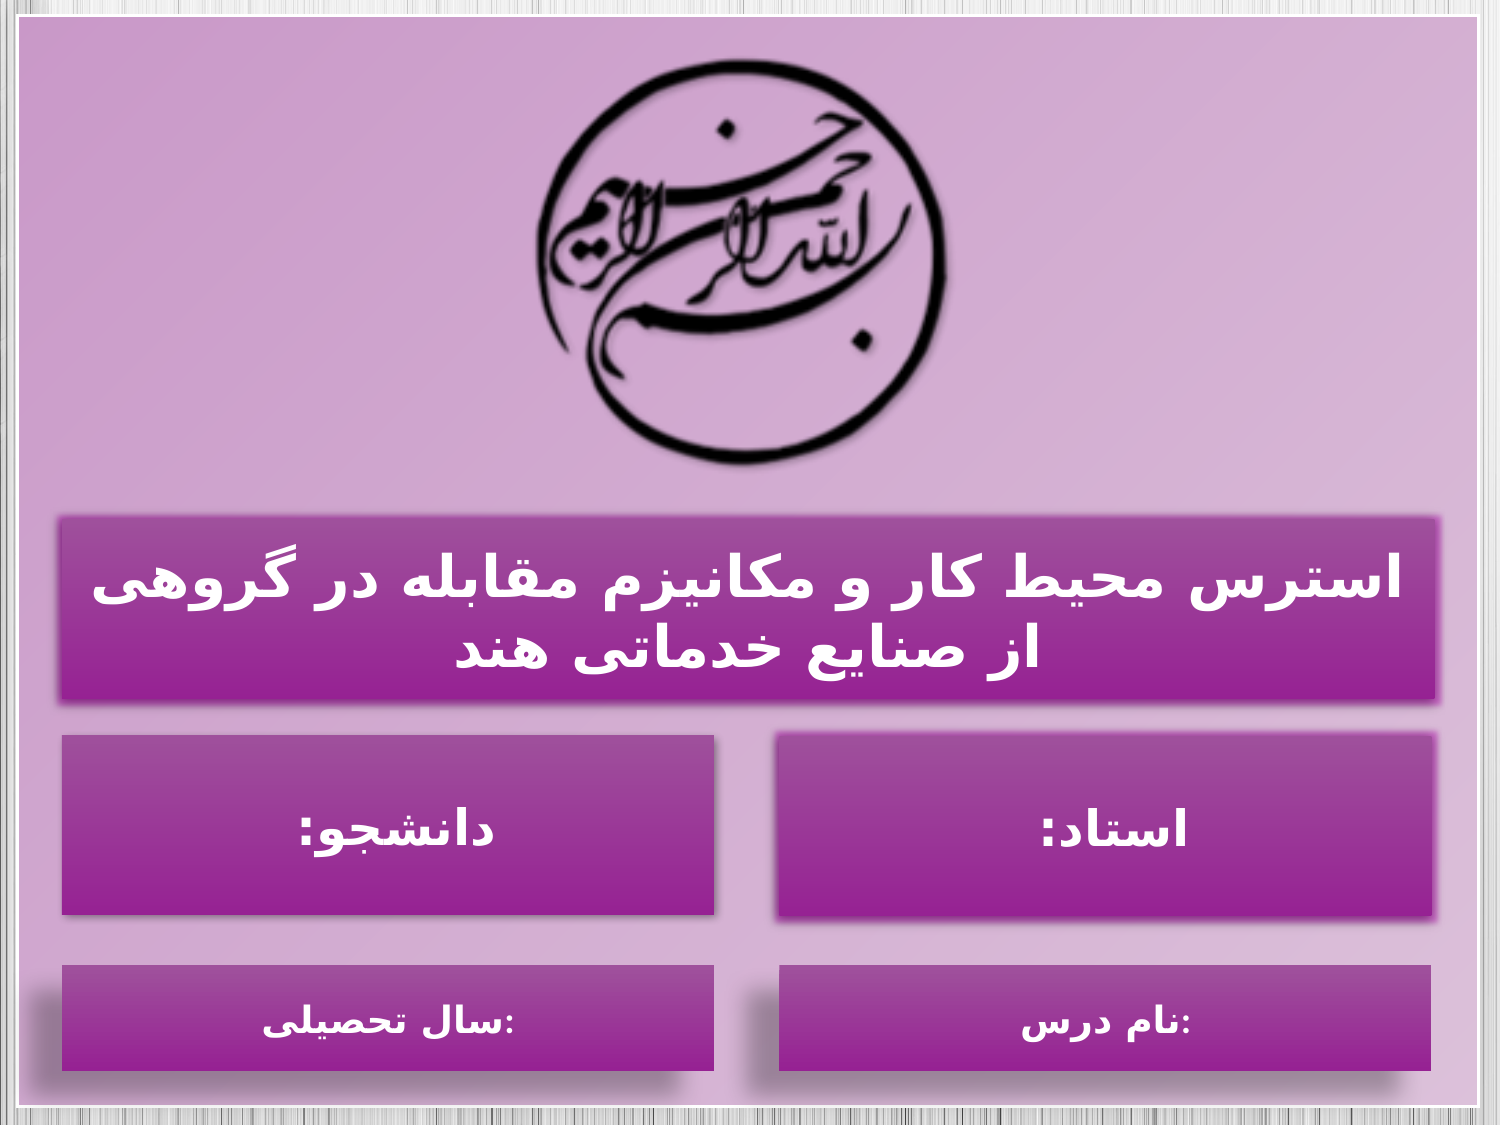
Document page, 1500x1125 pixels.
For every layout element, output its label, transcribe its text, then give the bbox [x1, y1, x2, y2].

text_box دانشجو: [61, 735, 714, 915]
text_box [16, 14, 1480, 1108]
text_box استاد: [779, 736, 1432, 916]
text_box استرس محیط کار و مکانیزم مقابله در گروهی از صنایع خدماتی هند [62, 519, 1435, 699]
picture [0, 0, 1500, 1125]
text_box [37, 27, 1457, 864]
text_box نام درس: [779, 965, 1432, 1072]
text_box سال تحصیلی: [61, 965, 714, 1072]
